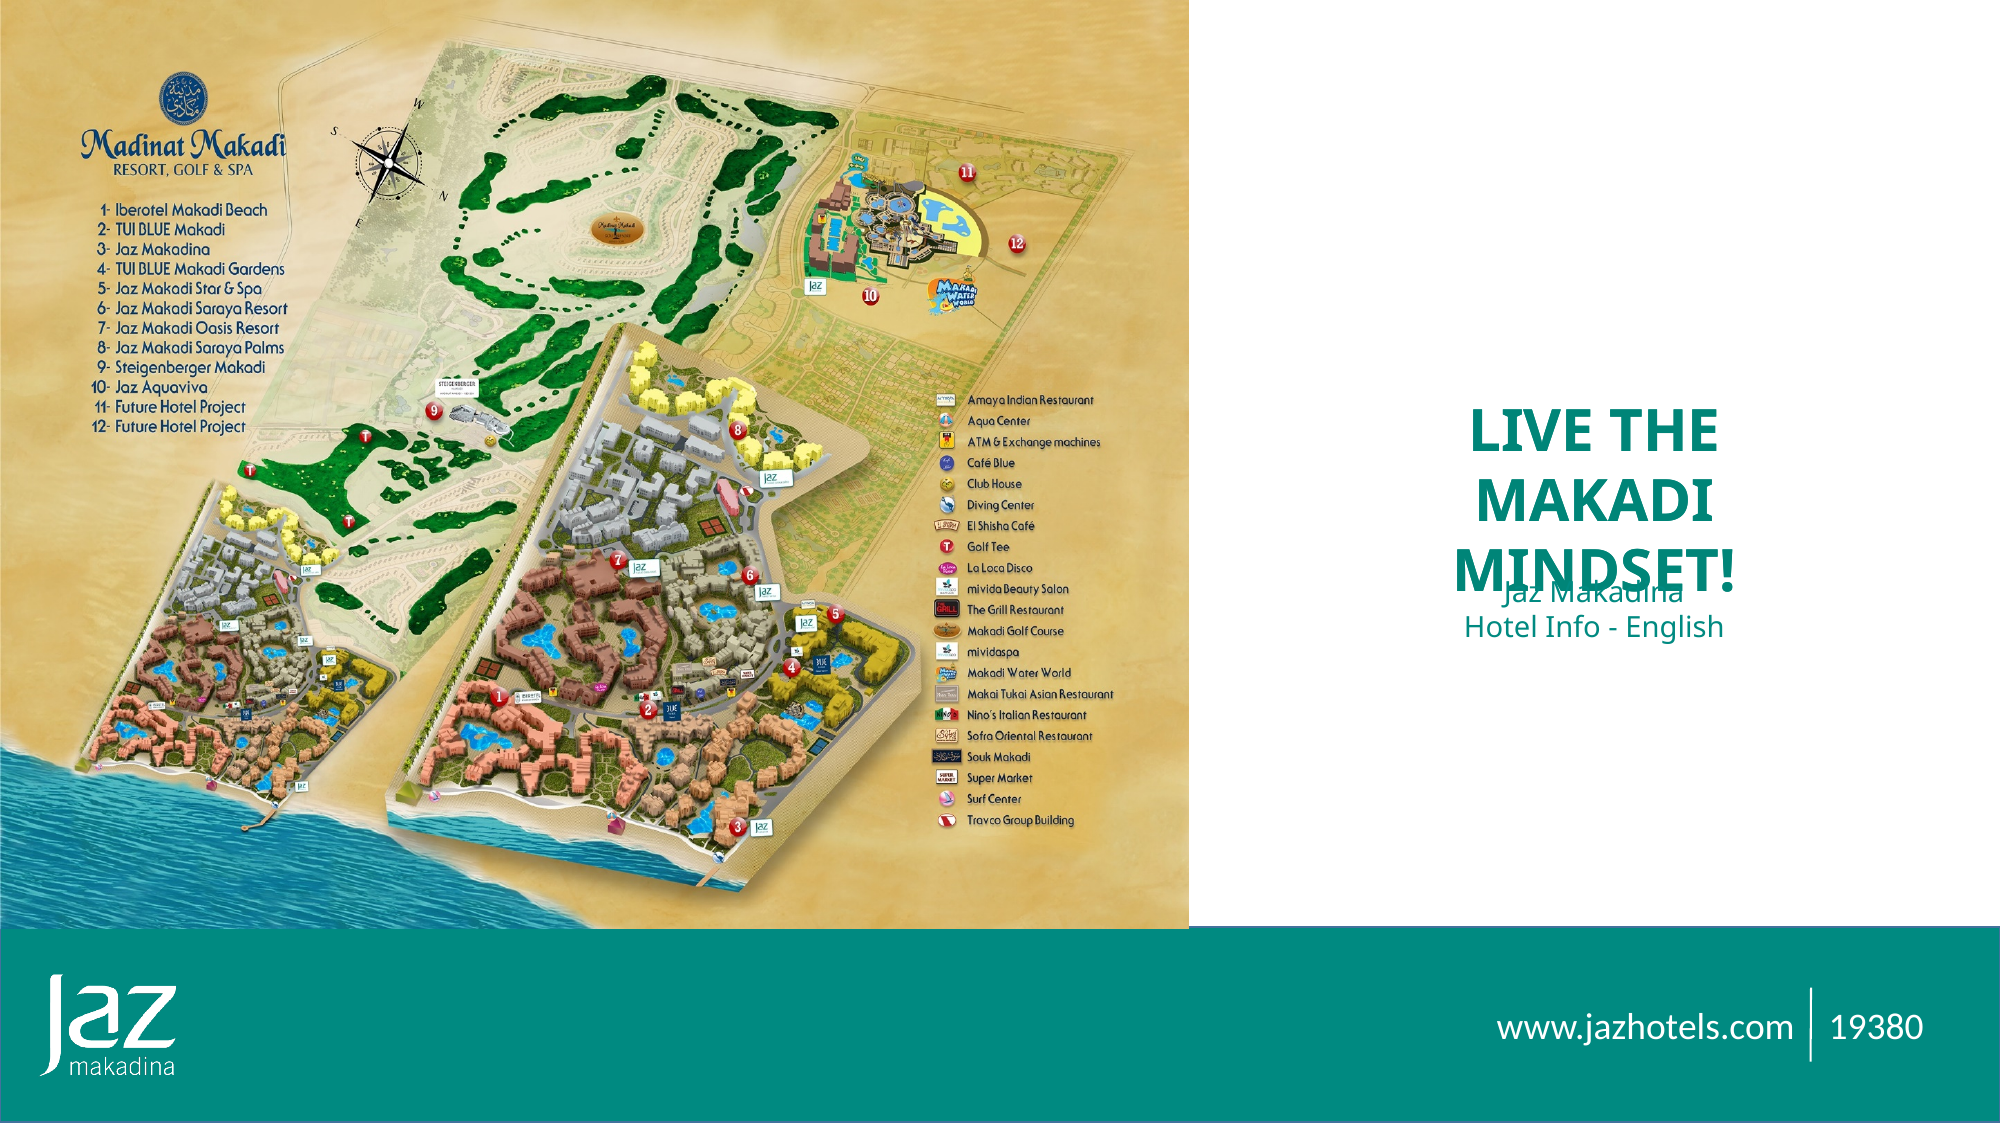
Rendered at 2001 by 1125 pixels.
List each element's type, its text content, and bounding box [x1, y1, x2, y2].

text_box Jaz Makadina Hotel Info - English [1409, 566, 1779, 652]
picture [31, 965, 182, 1085]
picture [0, 0, 1189, 929]
text_box LIVE THE MAKADI MINDSET! [1340, 385, 1849, 611]
text_box www.jazhotels.com 19380 [1481, 994, 1809, 1054]
text_box [0, 926, 2000, 1123]
text_box www.jazhotels.com 19380 [1812, 994, 1939, 1054]
